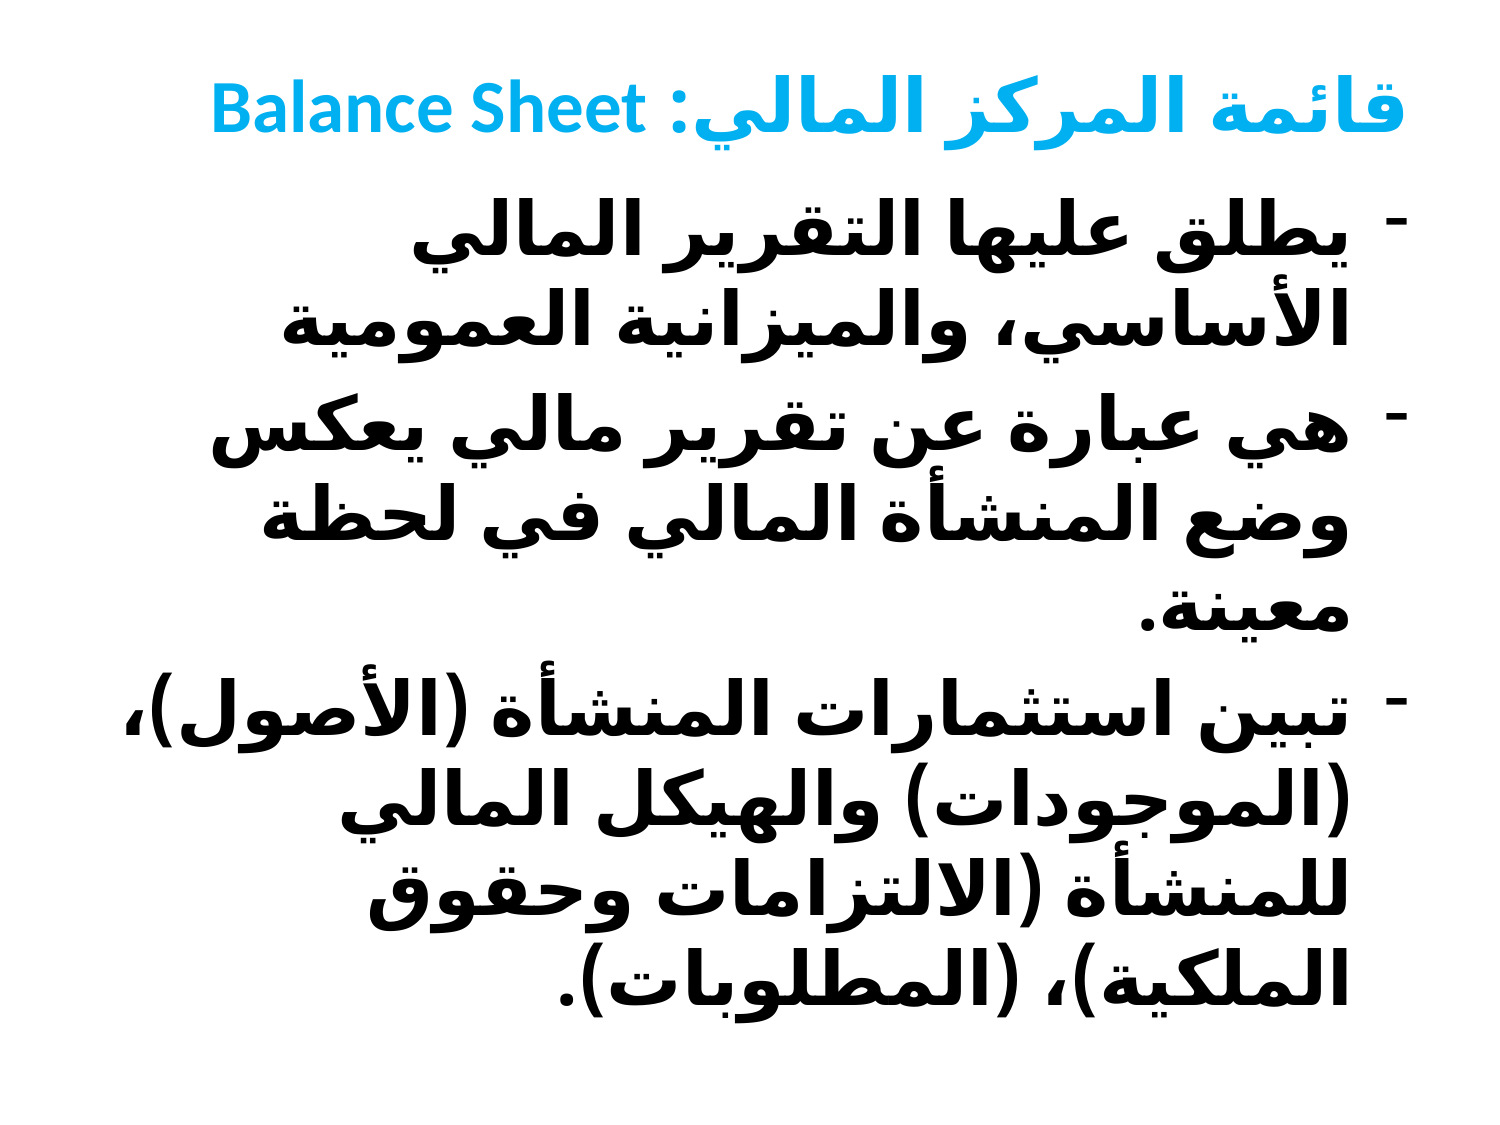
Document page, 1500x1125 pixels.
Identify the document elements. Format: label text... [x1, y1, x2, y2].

title قائمة المركز المالي: Balance Sheet [75, 45, 1425, 161]
list يطلق عليها التقرير المالي الأساسي، والميزانية العمومية هي عبارة عن تقرير مالي يعكس وضع المنشأة المالي في لحظة معينة. تبين استثمارات المنشأة (الأصول)، (الموجودات) والهيكل المالي للمنشأة (الالتزامات وحقوق الملكية)، (المطلوبات). [75, 172, 1425, 1094]
